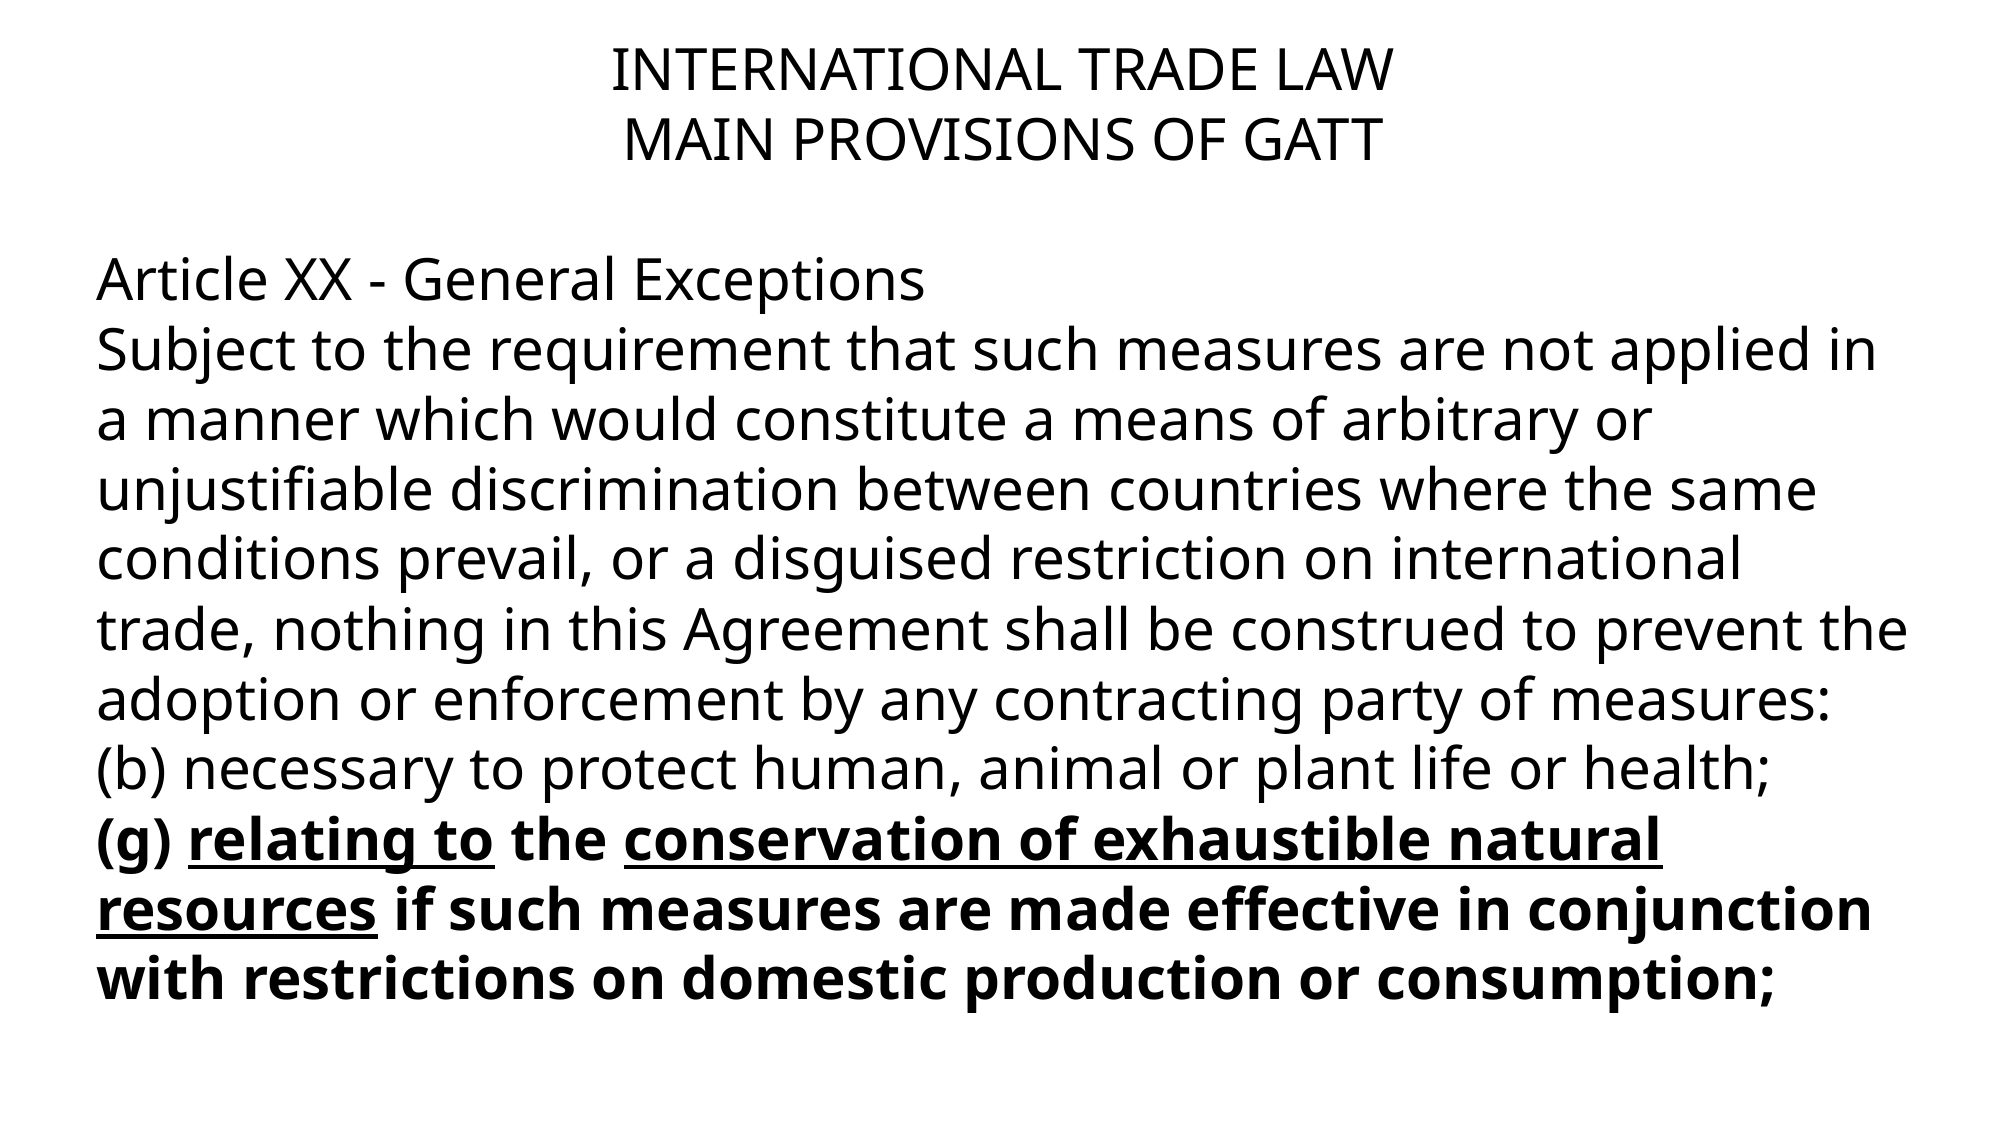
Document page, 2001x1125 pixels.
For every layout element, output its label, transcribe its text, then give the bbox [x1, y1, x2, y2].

text_box INTERNATIONAL TRADE LAW MAIN PROVISIONS OF GATT Article XX - General Exceptions Subject to the requirement that such measures are not applied in a manner which would constitute a means of arbitrary or unjustifiable discrimination between countries where the same conditions prevail, or a disguised restriction on international trade, nothing in this Agreement shall be construed to prevent the adoption or enforcement by any contracting party of measures: (b) necessary to protect human, animal or plant life or health; (g) relating to the conservation of exhaustible natural resources if such measures are made effective in conjunction with restrictions on domestic production or consumption; [81, 24, 1925, 1125]
